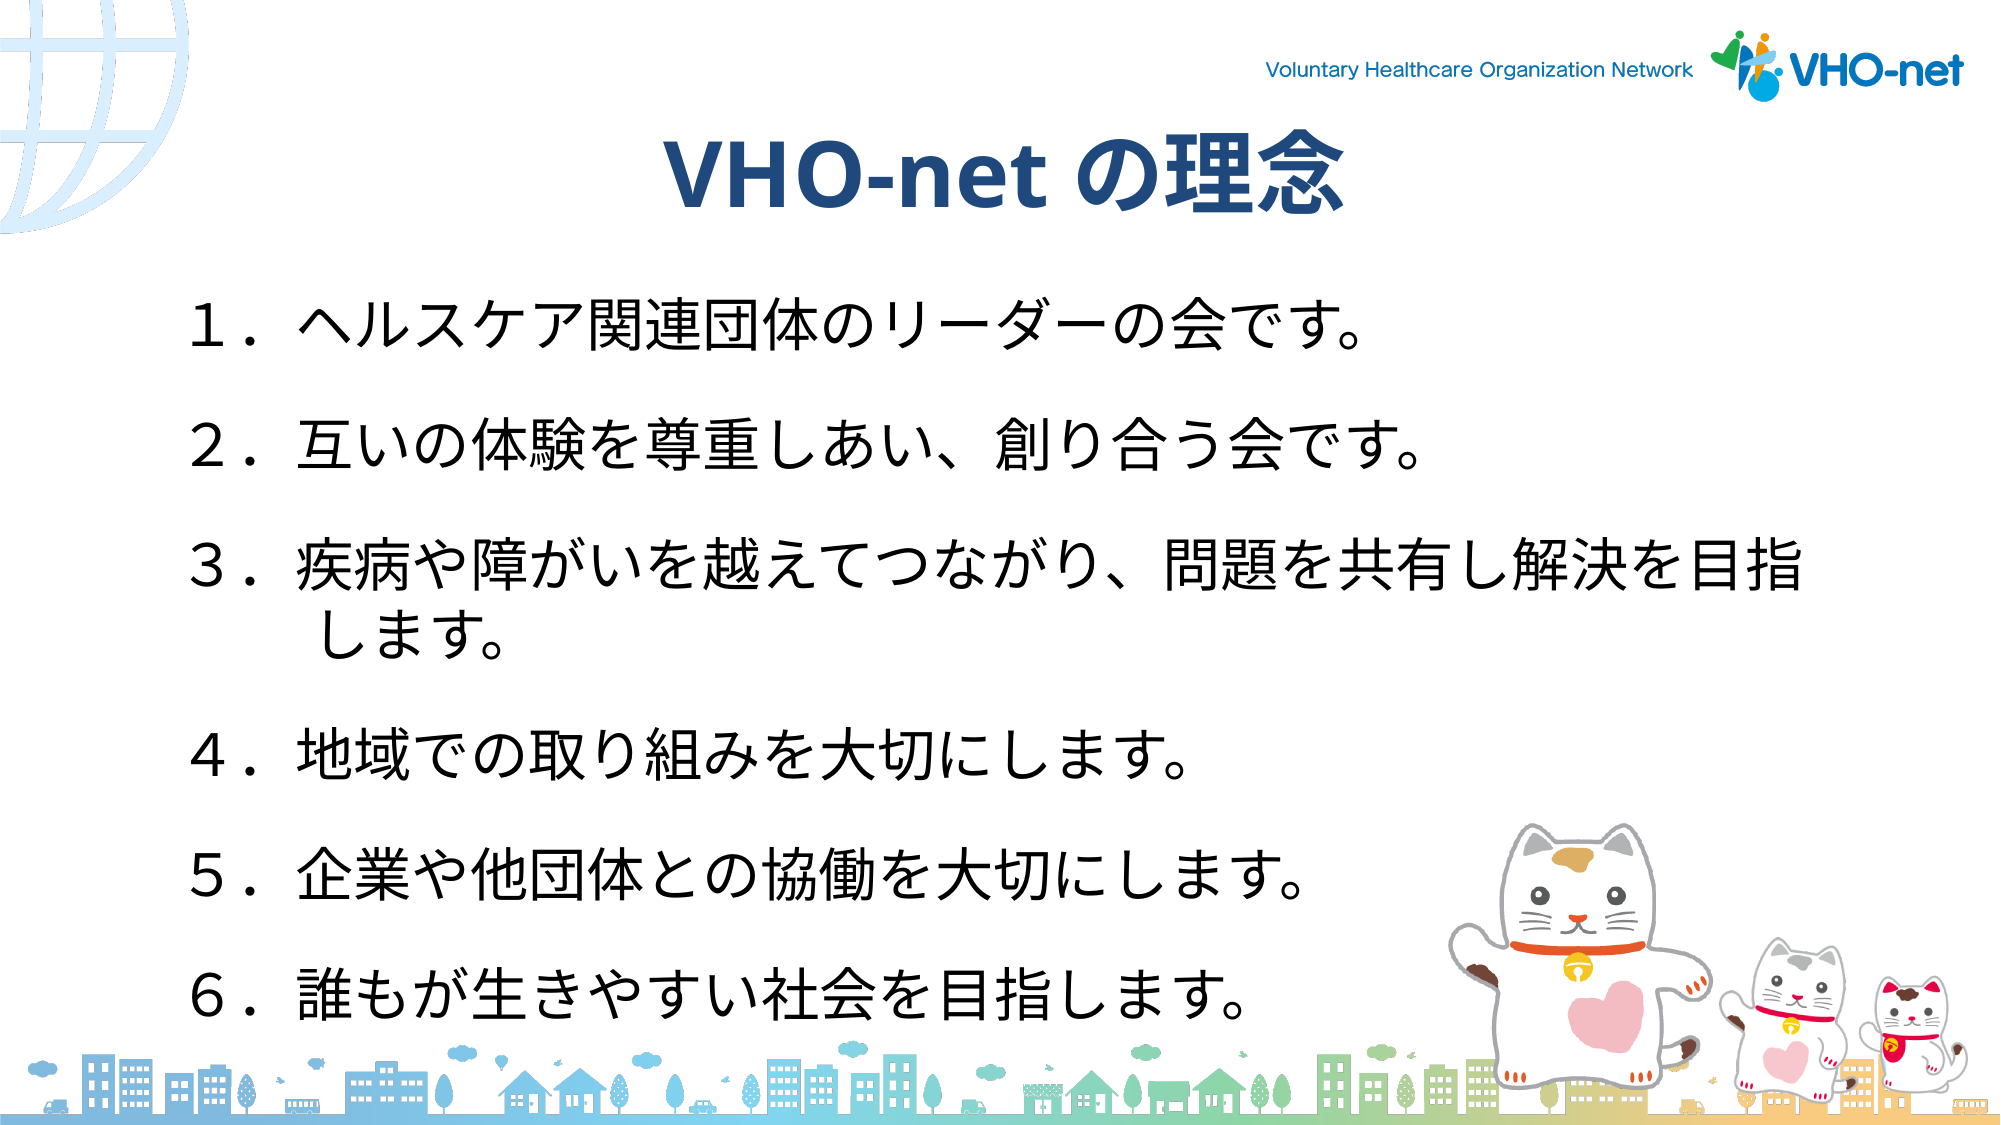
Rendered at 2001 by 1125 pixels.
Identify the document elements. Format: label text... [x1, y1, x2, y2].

picture [1448, 822, 1714, 1092]
text_box VHO-netの理念 １．ヘルスケア関連団体のリーダーの会です。 ２．互いの体験を尊重しあい、創り合う会です。 ３．疾病や障がいを越えてつながり、問題を共有し解決を目指します。 ４．地域での取り組みを大切にします。 ５．企業や他団体との協働を大切にします。 ６．誰もが生きやすい社会を目指します。 [131, 56, 1838, 1125]
picture [0, 0, 2000, 1125]
